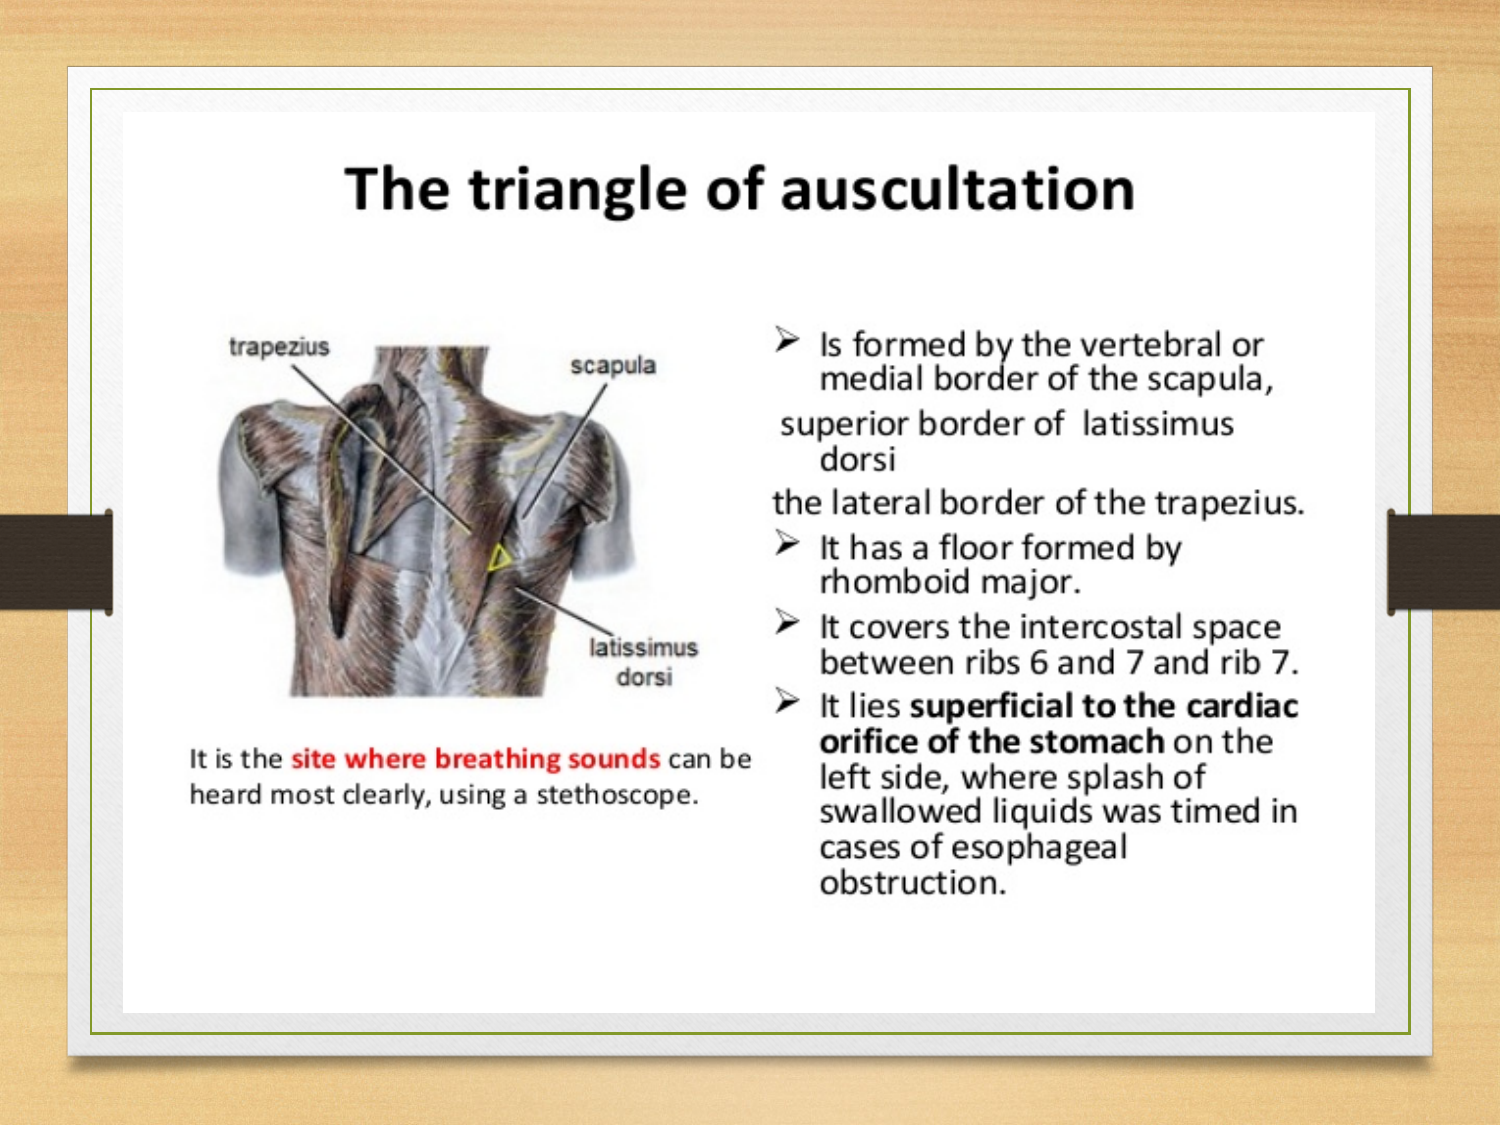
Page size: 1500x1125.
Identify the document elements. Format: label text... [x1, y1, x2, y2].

slide_number 35 [1243, 1013, 1309, 1024]
picture [0, 0, 1500, 1125]
